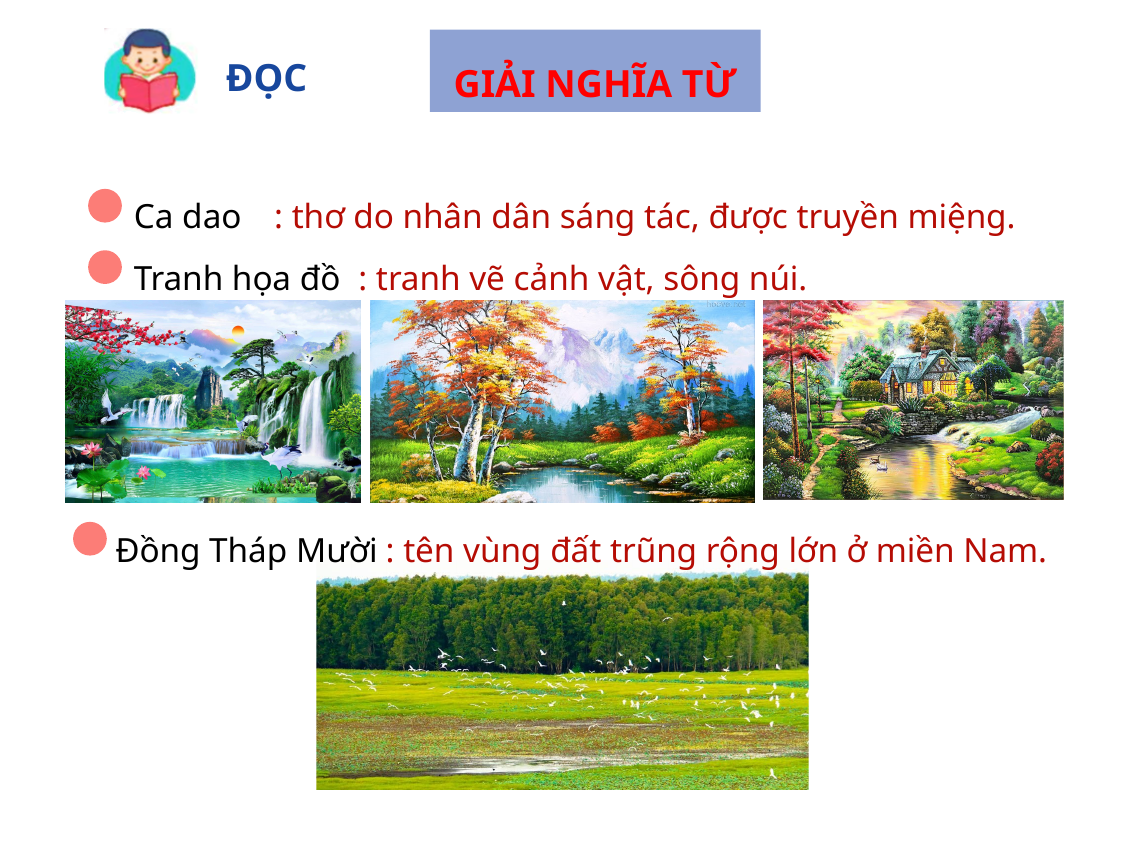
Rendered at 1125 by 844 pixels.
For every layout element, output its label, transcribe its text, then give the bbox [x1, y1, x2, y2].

picture [763, 300, 1064, 501]
text_box Tranh họa đồ [75, 229, 1060, 298]
picture [65, 300, 362, 503]
text_box : tên vùng đất trũng rộng lớn ở miền Nam. [370, 502, 1105, 577]
picture [370, 300, 756, 503]
text_box ĐỌC [199, 23, 334, 106]
text_box [73, 521, 107, 556]
text_box : tranh vẽ cảnh vật, sông núi. [343, 230, 943, 303]
text_box : thơ do nhân dân sáng tác, được truyền miệng. [259, 168, 1074, 243]
text_box [88, 250, 122, 284]
text_box Ca dao [75, 168, 259, 229]
picture [103, 28, 200, 115]
text_box [88, 188, 122, 223]
text_box Đồng Tháp Mười [56, 501, 370, 576]
picture [316, 559, 809, 790]
text_box GIẢI NGHĨA TỪ [429, 29, 761, 112]
